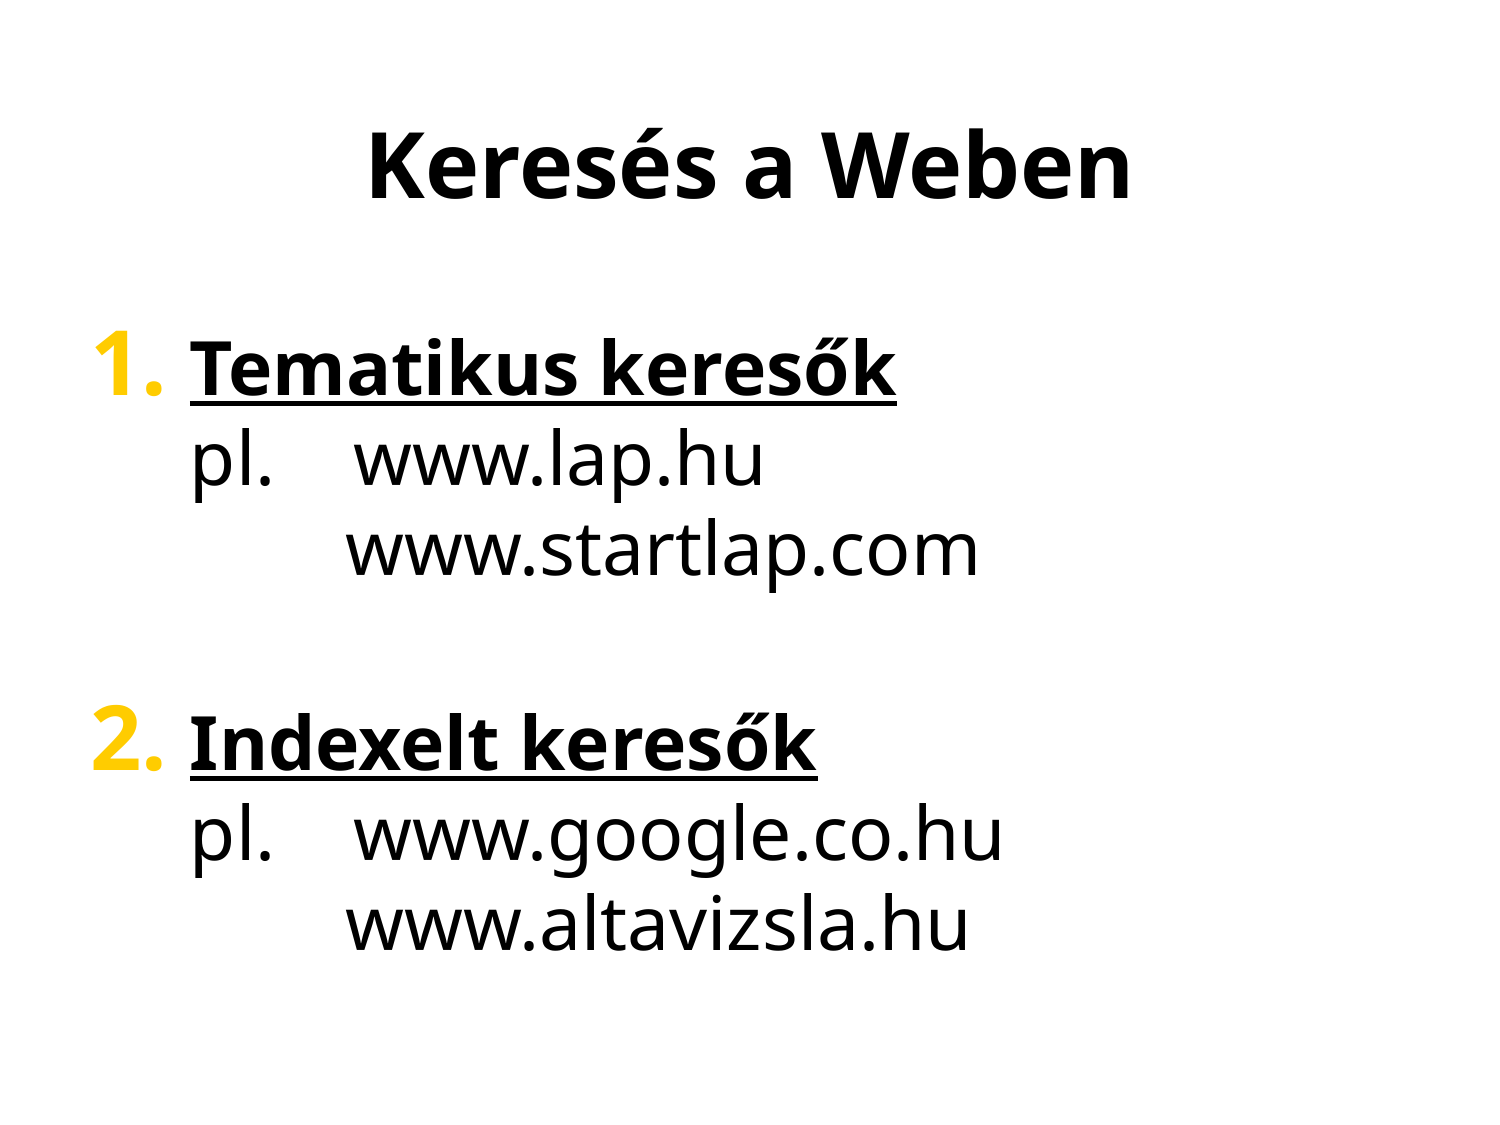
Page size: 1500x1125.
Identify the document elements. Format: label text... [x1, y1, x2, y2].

title Keresés a Weben [74, 47, 1426, 276]
list Tematikus keresők pl. www.lap.hu www.startlap.com Indexelt keresők pl. www.google.co.hu www.altavizsla.hu [74, 312, 1426, 988]
